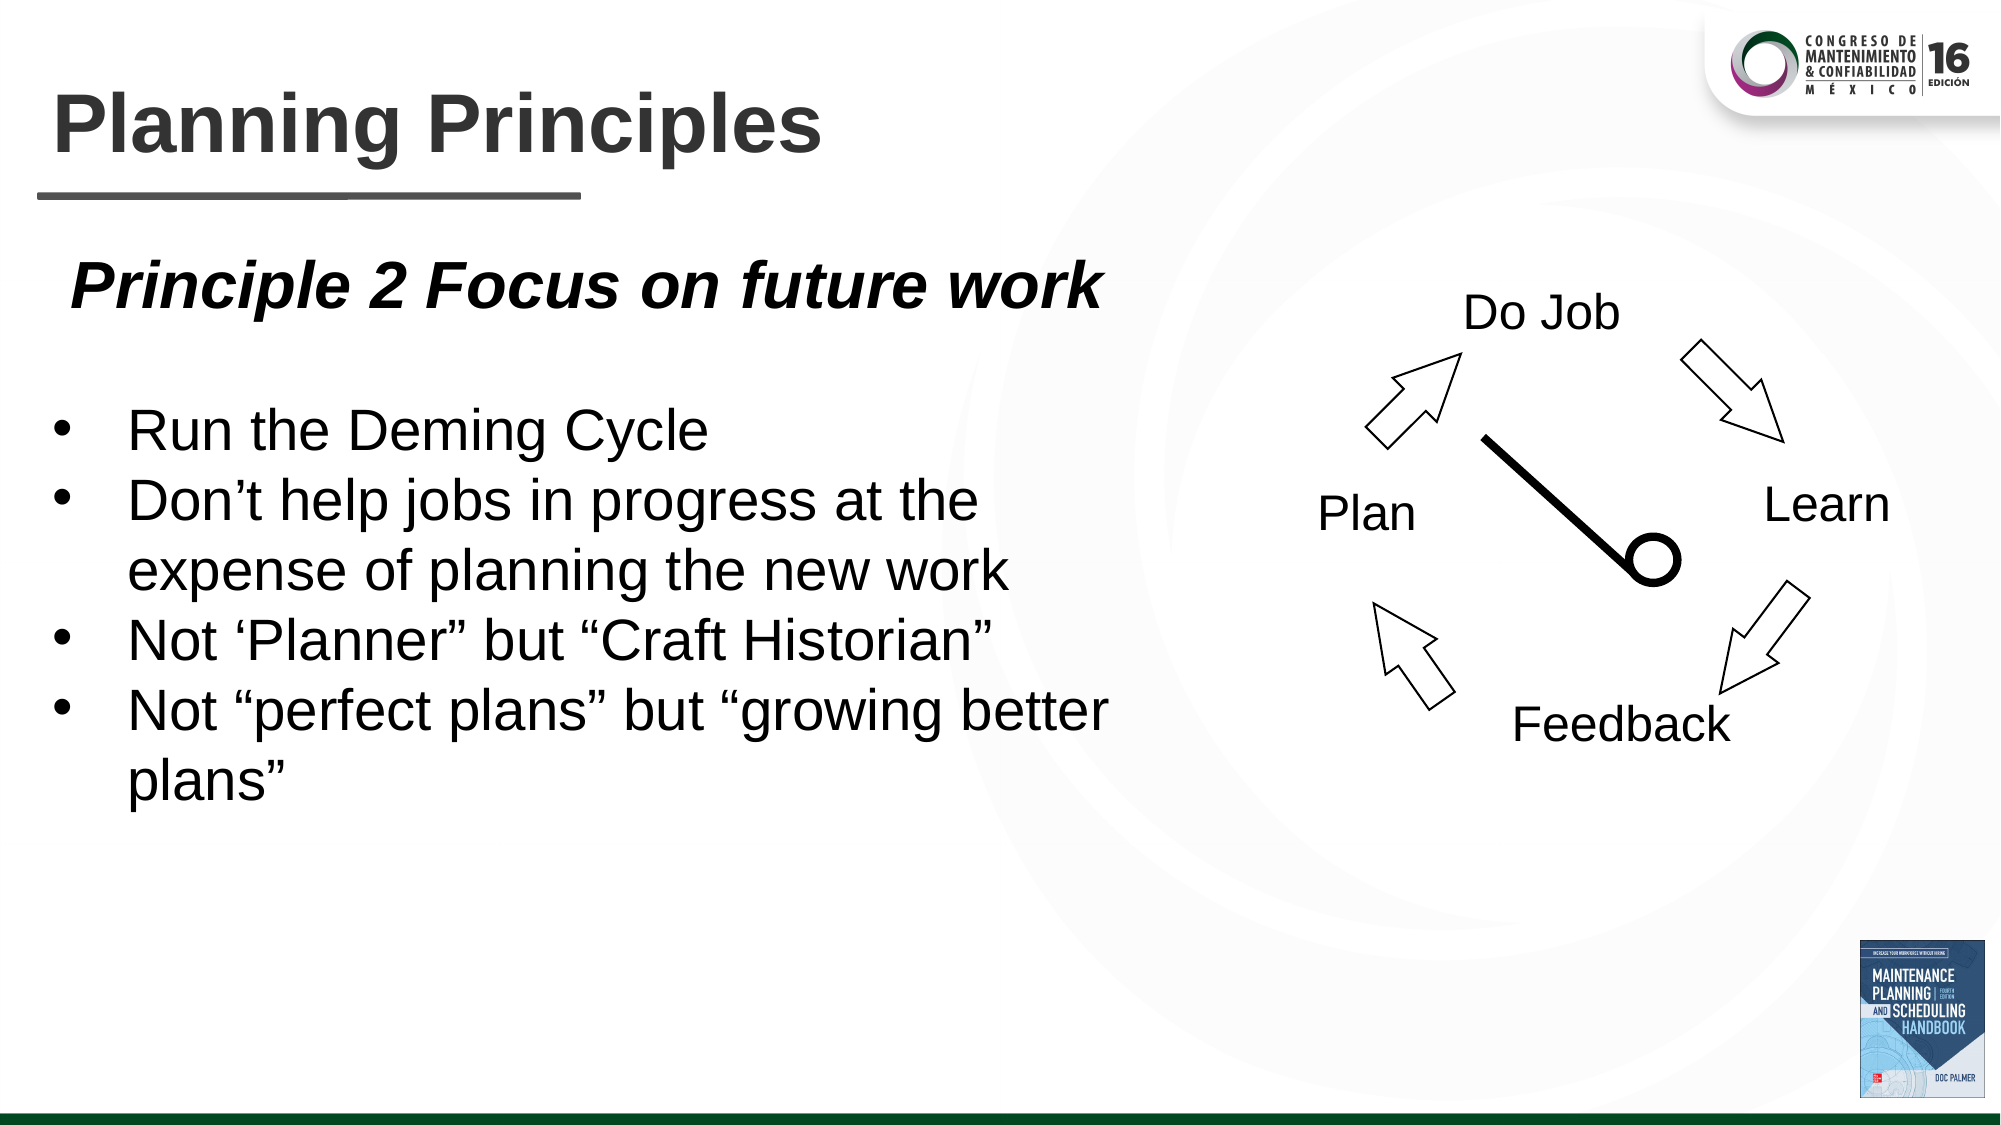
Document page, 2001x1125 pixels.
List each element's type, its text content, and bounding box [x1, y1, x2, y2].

picture [0, 0, 2001, 1125]
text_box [1284, 272, 1929, 781]
title Planning Principles [37, 36, 1638, 178]
subtitle Principle 2 Focus on future work Run the Deming Cycle Don’t help jobs in progress at the expense of planning the new work Not ‘Planner” but “Craft Historian” Not “perfect plans” but “growing better plans” [37, 234, 1178, 1028]
